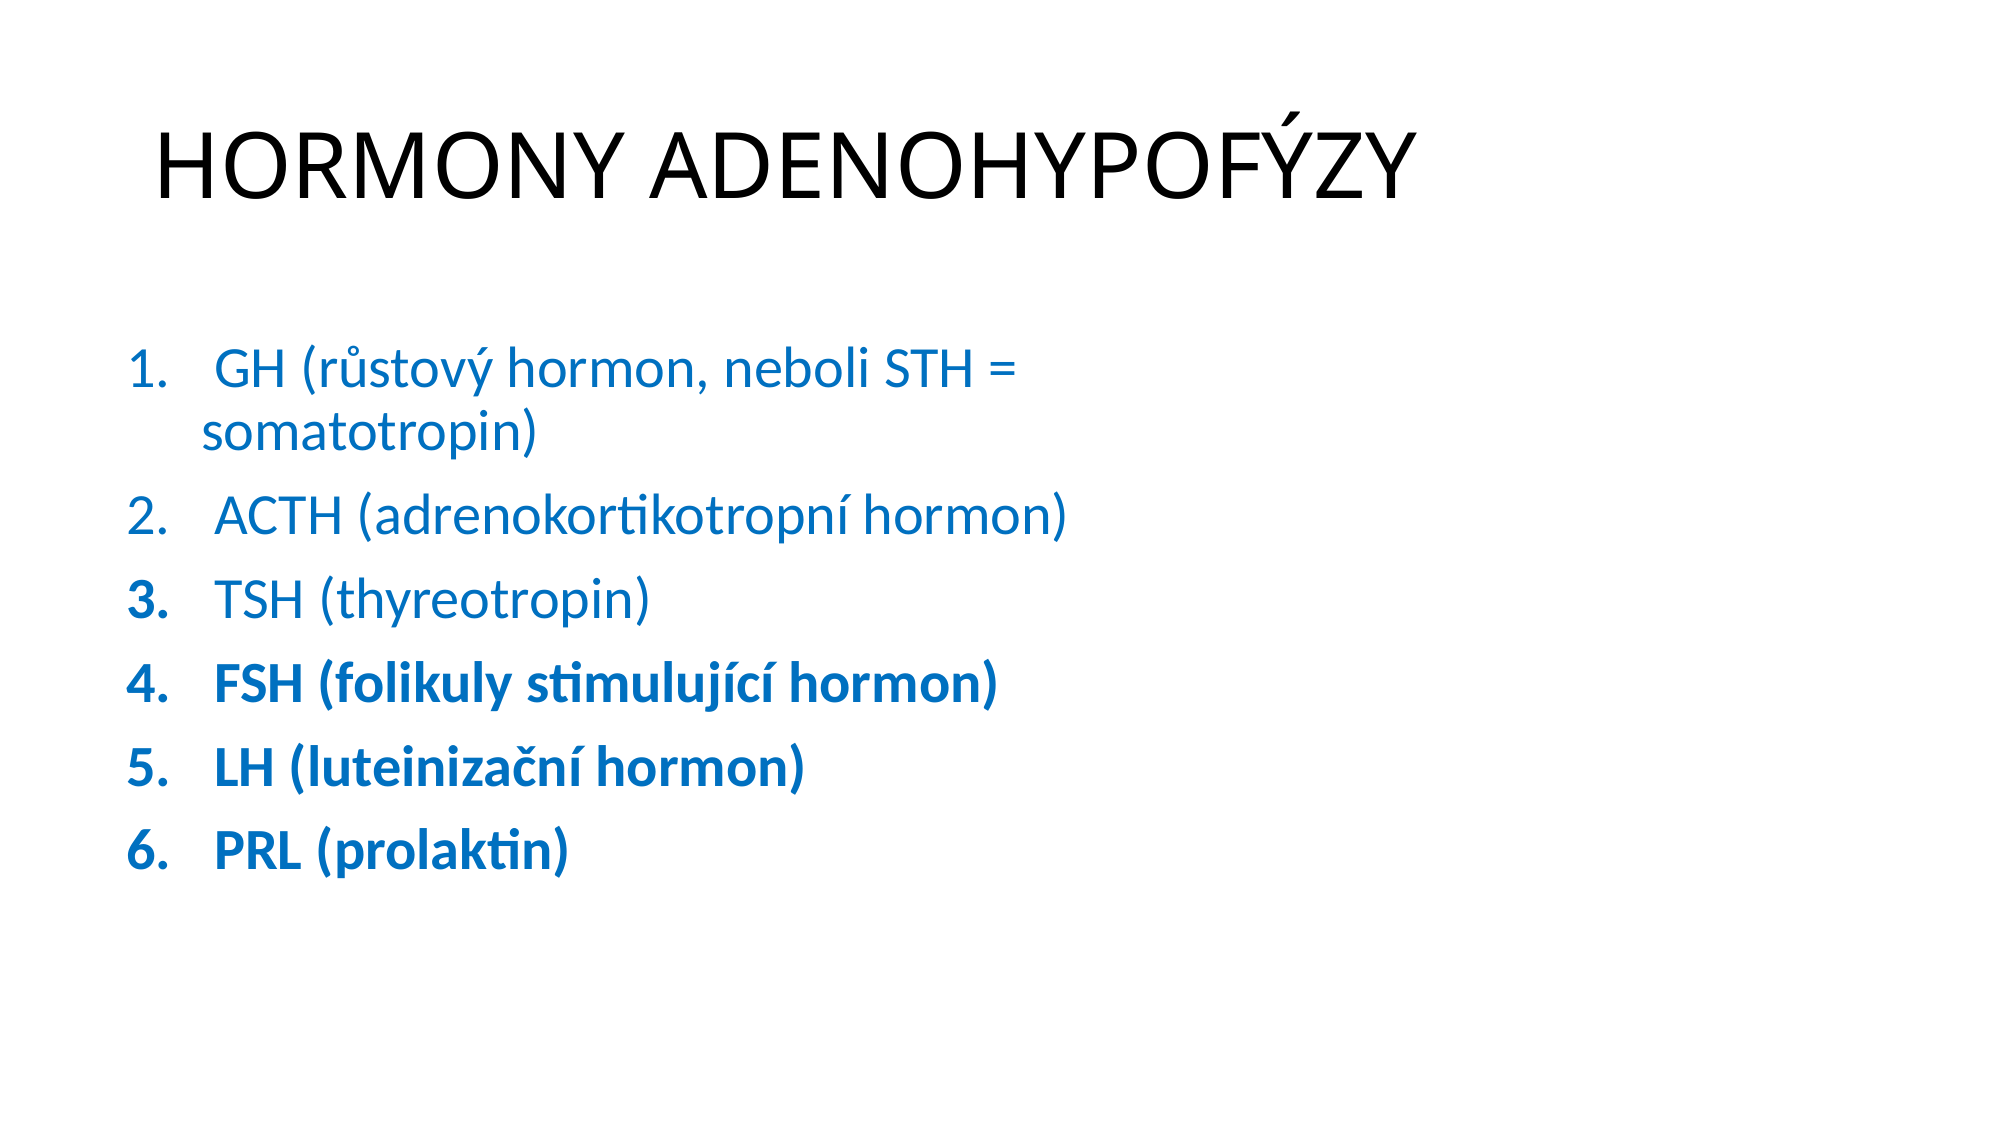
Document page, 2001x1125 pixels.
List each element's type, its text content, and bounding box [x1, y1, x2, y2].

title HORMONY ADENOHYPOFÝZY [137, 59, 1863, 278]
list GH (růstový hormon, neboli STH = somatotropin) ACTH (adrenokortikotropní hormon) TSH (thyreotropin) FSH (folikuly stimulující hormon) LH (luteinizační hormon) PRL (prolaktin) [111, 329, 1287, 1125]
